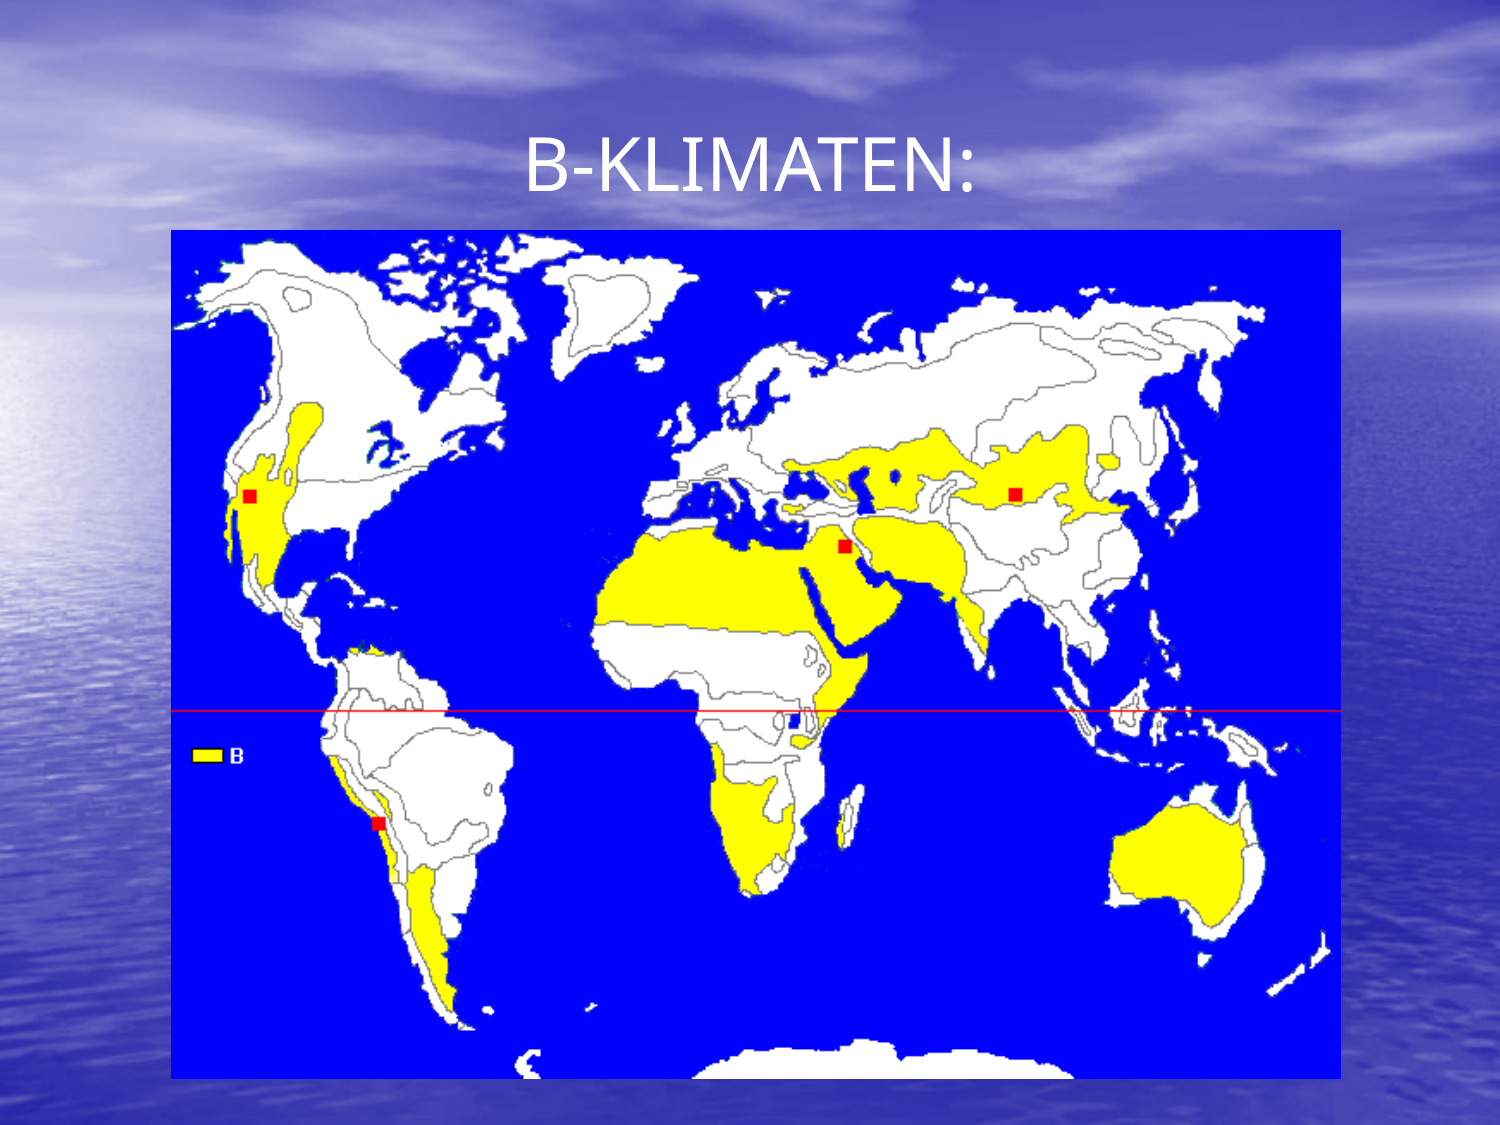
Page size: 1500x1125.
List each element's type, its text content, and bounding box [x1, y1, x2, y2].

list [170, 230, 1341, 1079]
title B-KLIMATEN: [74, 47, 1426, 276]
